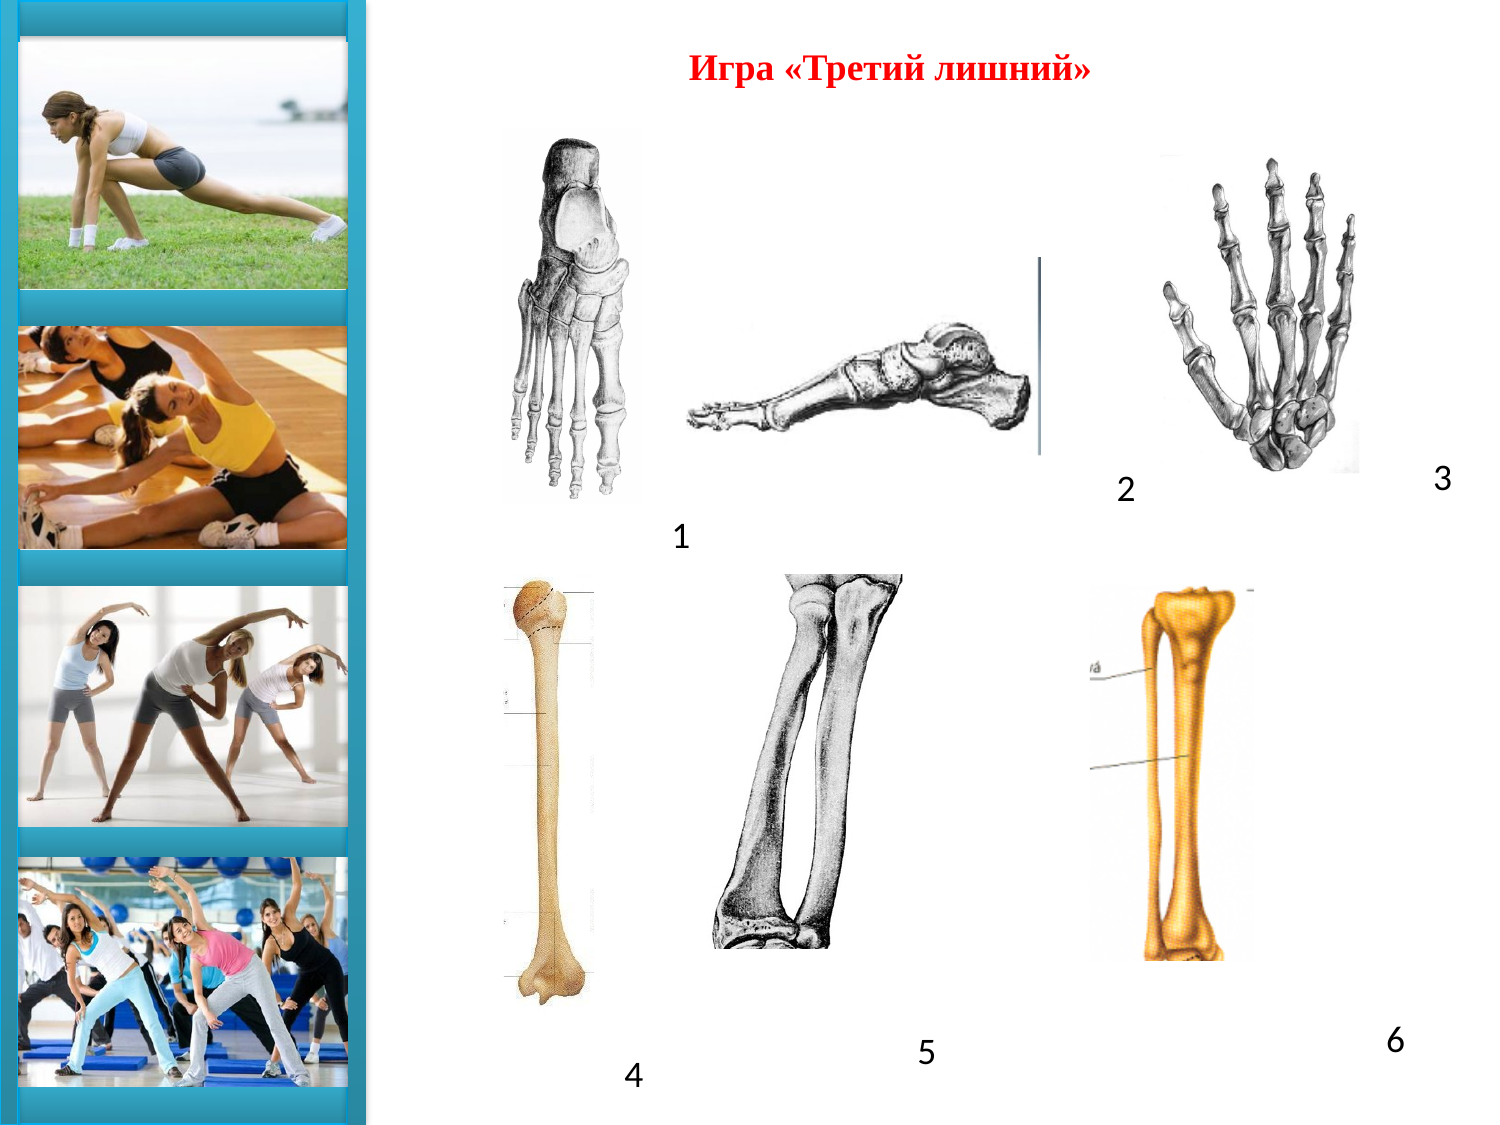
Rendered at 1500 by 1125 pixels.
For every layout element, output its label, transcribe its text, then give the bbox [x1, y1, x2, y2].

picture [19, 42, 348, 289]
picture [19, 326, 346, 549]
picture [679, 257, 1041, 457]
text_box 1 [656, 503, 706, 564]
picture [19, 586, 348, 827]
picture [19, 857, 348, 1087]
text_box Игра «Третий лишний» [597, 35, 1184, 95]
picture [503, 573, 595, 1032]
text_box 3 [1418, 445, 1467, 505]
text_box 4 [609, 1042, 659, 1103]
text_box 6 [1371, 1007, 1421, 1068]
picture [691, 573, 903, 949]
text_box 2 [1101, 456, 1151, 517]
picture [503, 128, 641, 505]
text_box 5 [902, 1019, 952, 1080]
picture [1089, 585, 1255, 962]
picture [1159, 140, 1360, 489]
